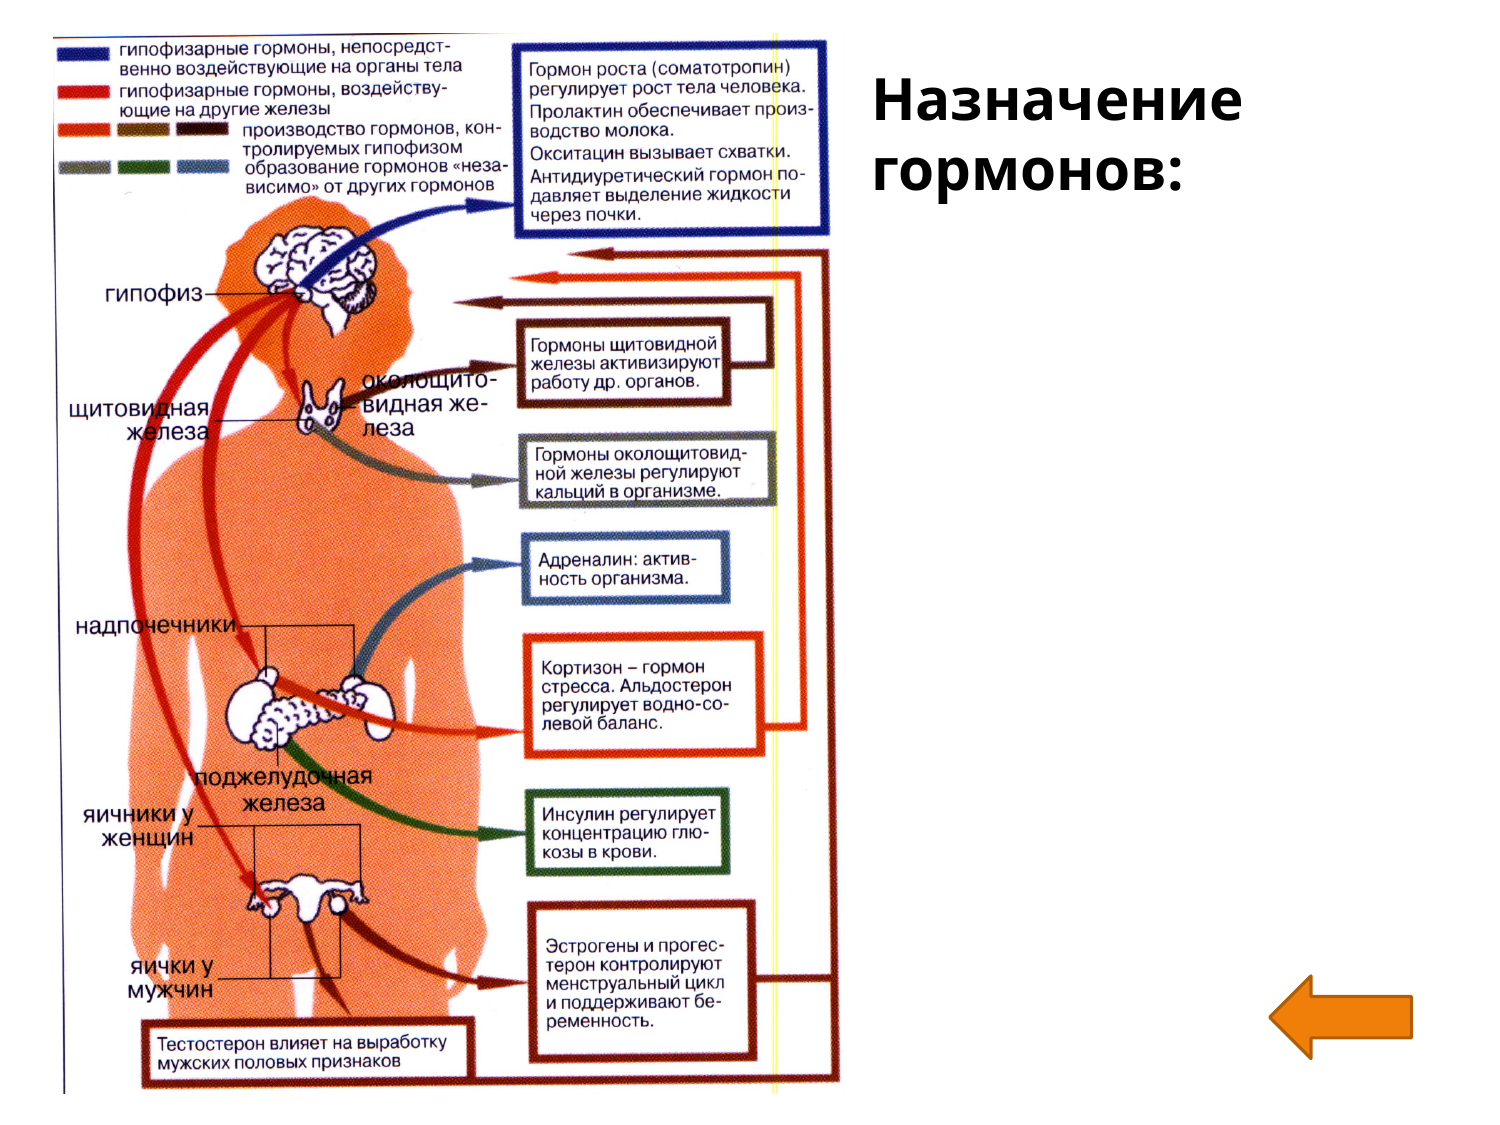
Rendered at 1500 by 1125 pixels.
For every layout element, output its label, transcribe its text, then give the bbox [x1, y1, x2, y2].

text_box [1268, 974, 1413, 1061]
picture [52, 32, 845, 1095]
text_box Назначение гормонов: [856, 54, 1471, 210]
